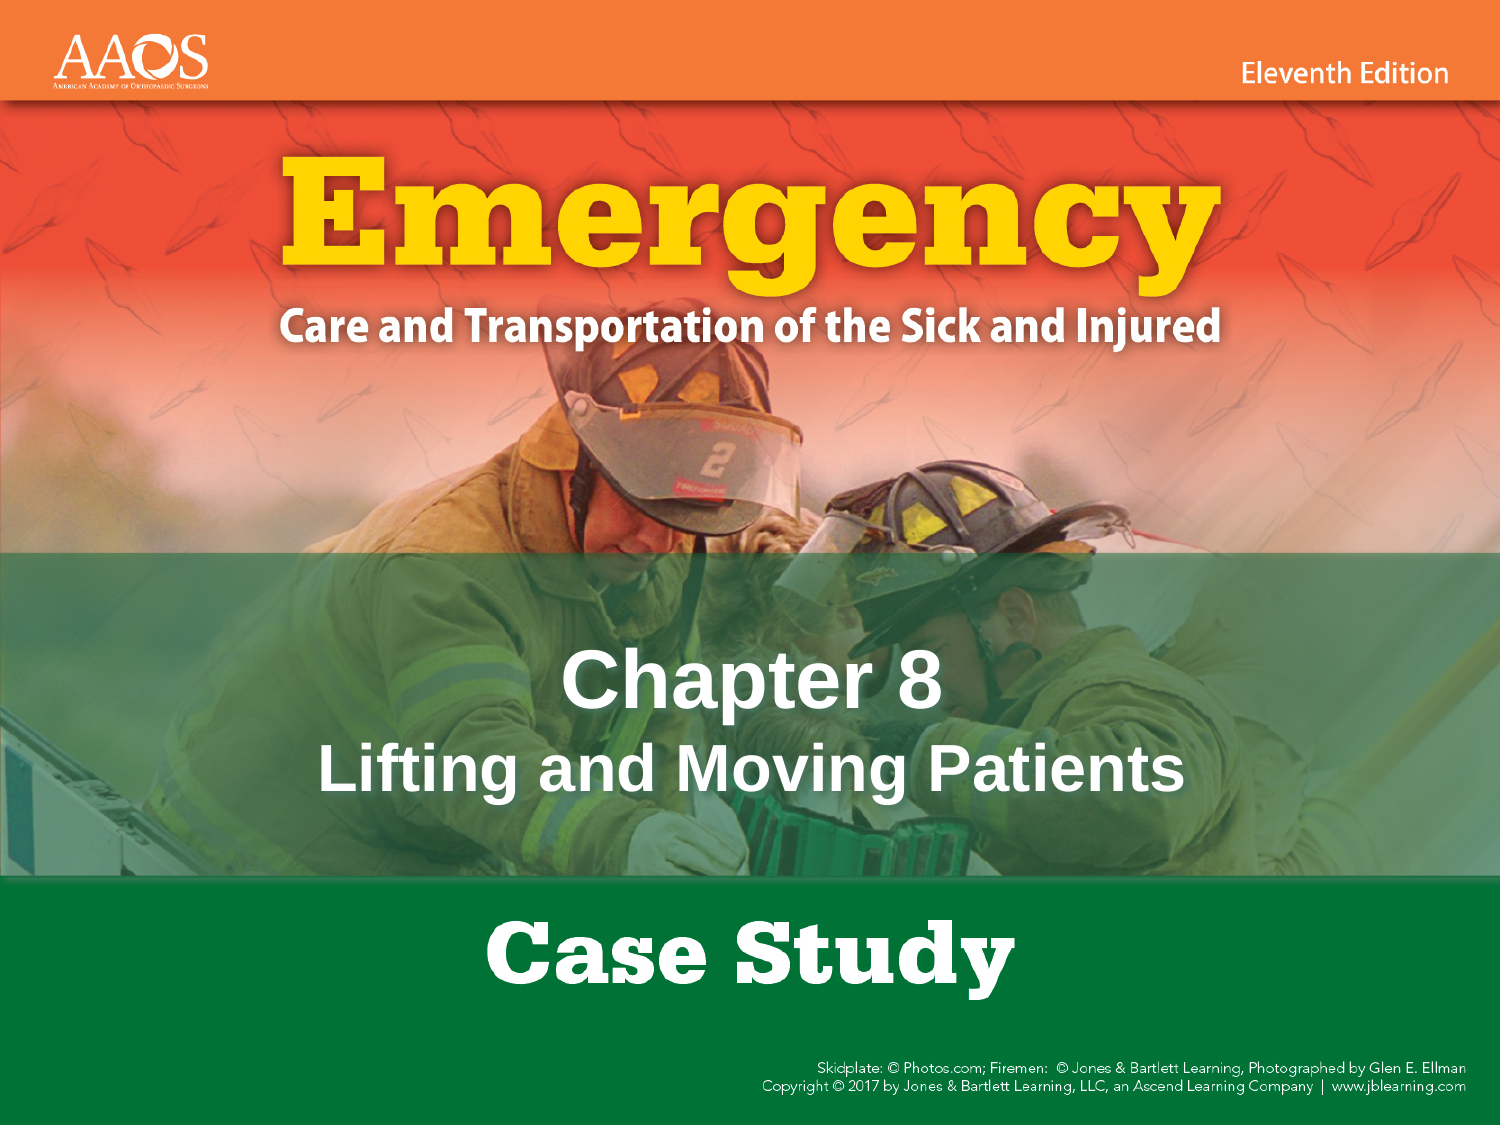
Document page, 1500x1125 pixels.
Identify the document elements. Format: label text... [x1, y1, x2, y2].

picture [0, 0, 1500, 552]
text_box Chapter 8 Lifting and Moving Patients [0, 552, 1500, 878]
picture [0, 882, 1500, 1125]
